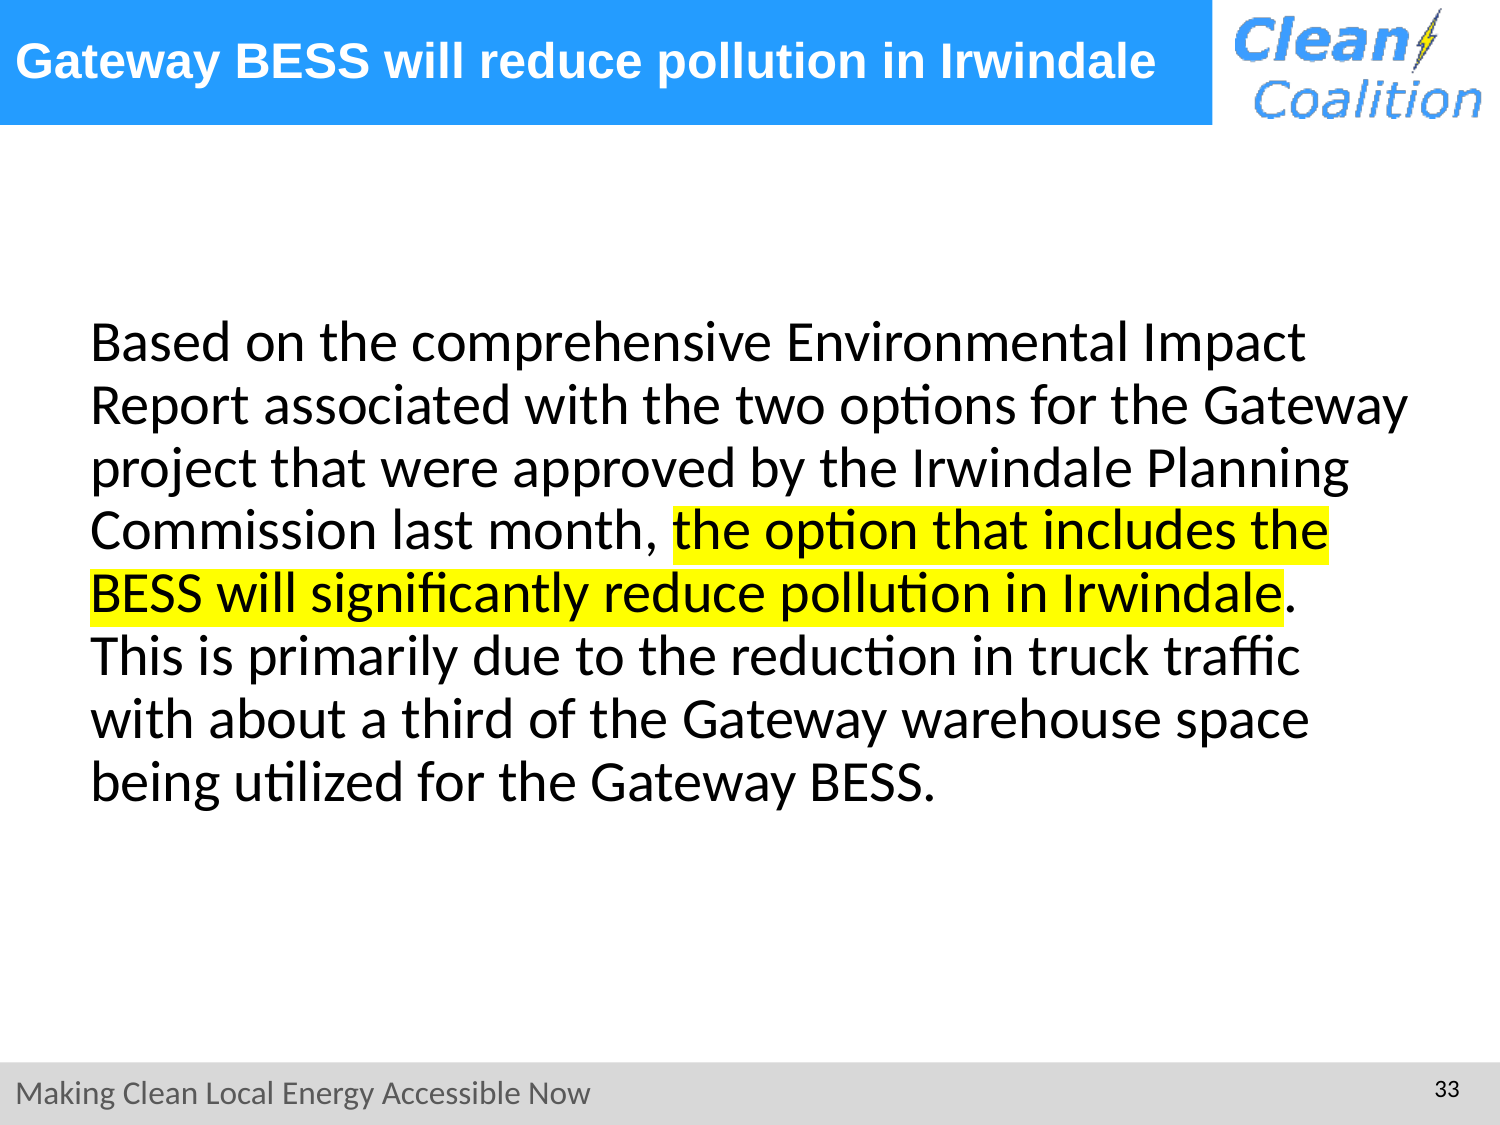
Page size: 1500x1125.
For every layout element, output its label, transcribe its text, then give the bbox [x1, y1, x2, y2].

list Based on the comprehensive Environmental Impact Report associated with the two options for the Gateway project that were approved by the Irwindale Planning Commission last month, the option that includes the BESS will significantly reduce pollution in Irwindale. This is primarily due to the reduction in truck traffic with about a third of the Gateway warehouse space being utilized for the Gateway BESS. [75, 191, 1425, 934]
title Gateway BESS will reduce pollution in Irwindale [0, 0, 1200, 125]
picture [1235, 7, 1500, 119]
